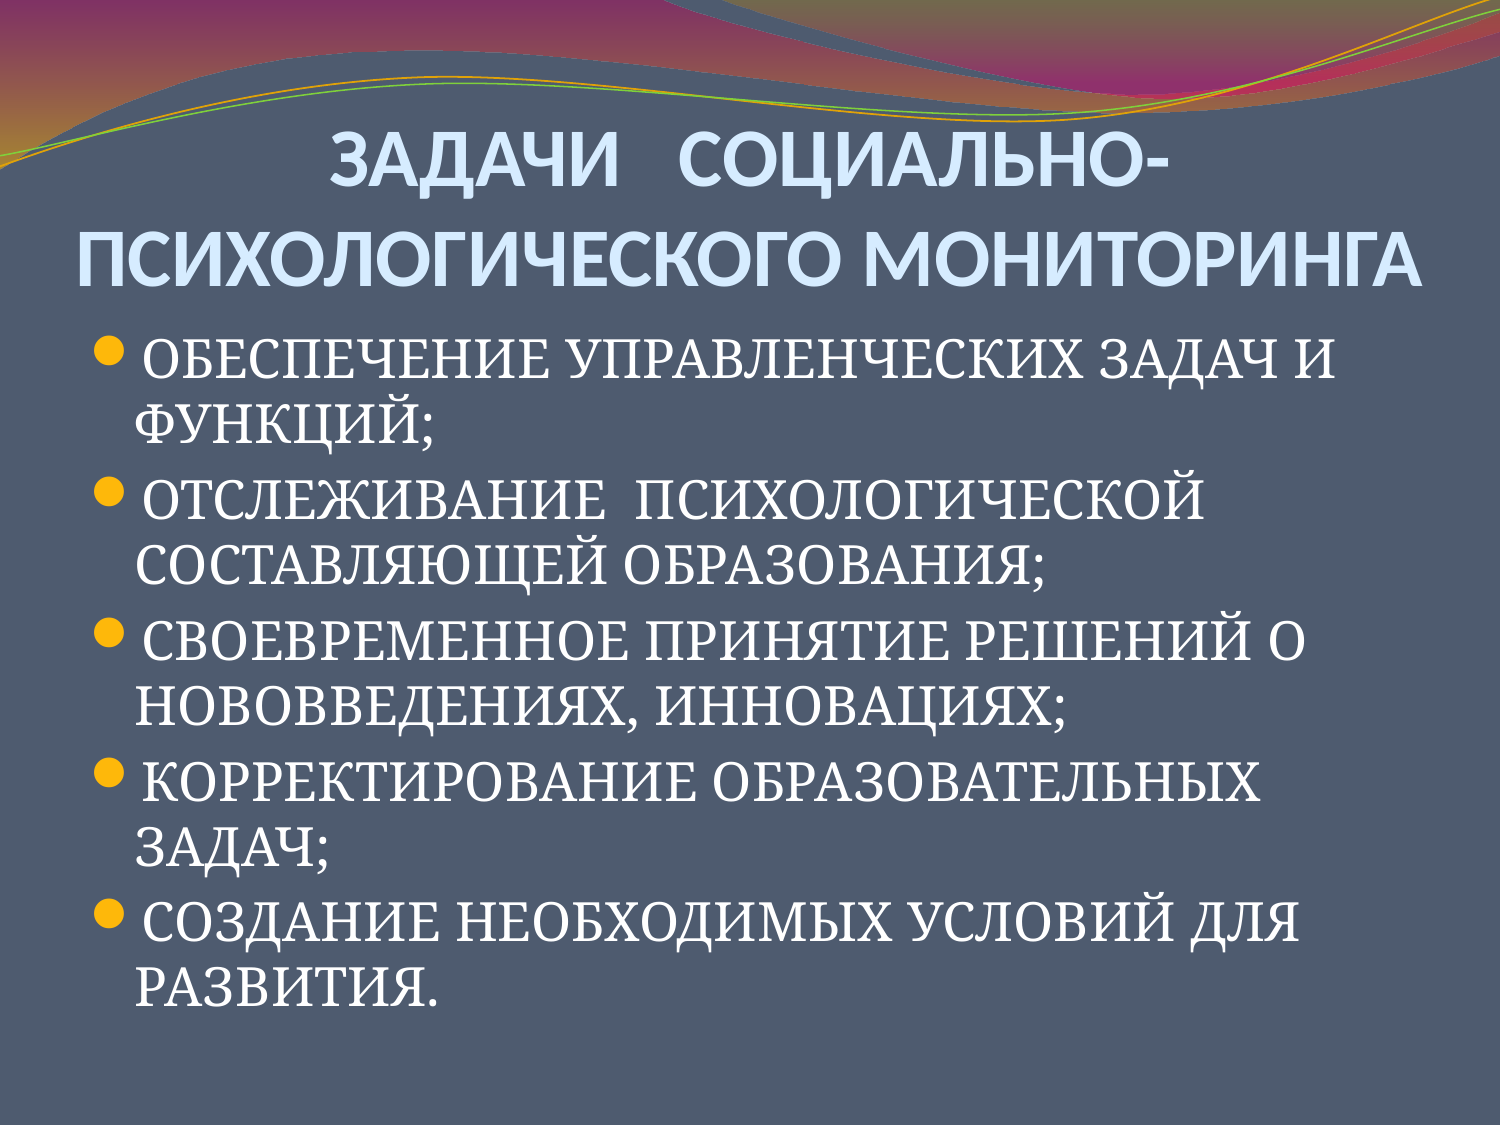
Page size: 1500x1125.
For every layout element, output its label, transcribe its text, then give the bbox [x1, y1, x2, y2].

title ЗАДАЧИ СОЦИАЛЬНО-ПСИХОЛОГИЧЕСКОГО МОНИТОРИНГА [0, 82, 1500, 303]
list ОБЕСПЕЧЕНИЕ УПРАВЛЕНЧЕСКИХ ЗАДАЧ И ФУНКЦИЙ; ОТСЛЕЖИВАНИЕ ПСИХОЛОГИЧЕСКОЙ СОСТАВЛЯЮЩЕЙ ОБРАЗОВАНИЯ; СВОЕВРЕМЕННОЕ ПРИНЯТИЕ РЕШЕНИЙ О НОВОВВЕДЕНИЯХ, ИННОВАЦИЯХ; КОРРЕКТИРОВАНИЕ ОБРАЗОВАТЕЛЬНЫХ ЗАДАЧ; СОЗДАНИЕ НЕОБХОДИМЫХ УСЛОВИЙ ДЛЯ РАЗВИТИЯ. [75, 317, 1425, 1038]
